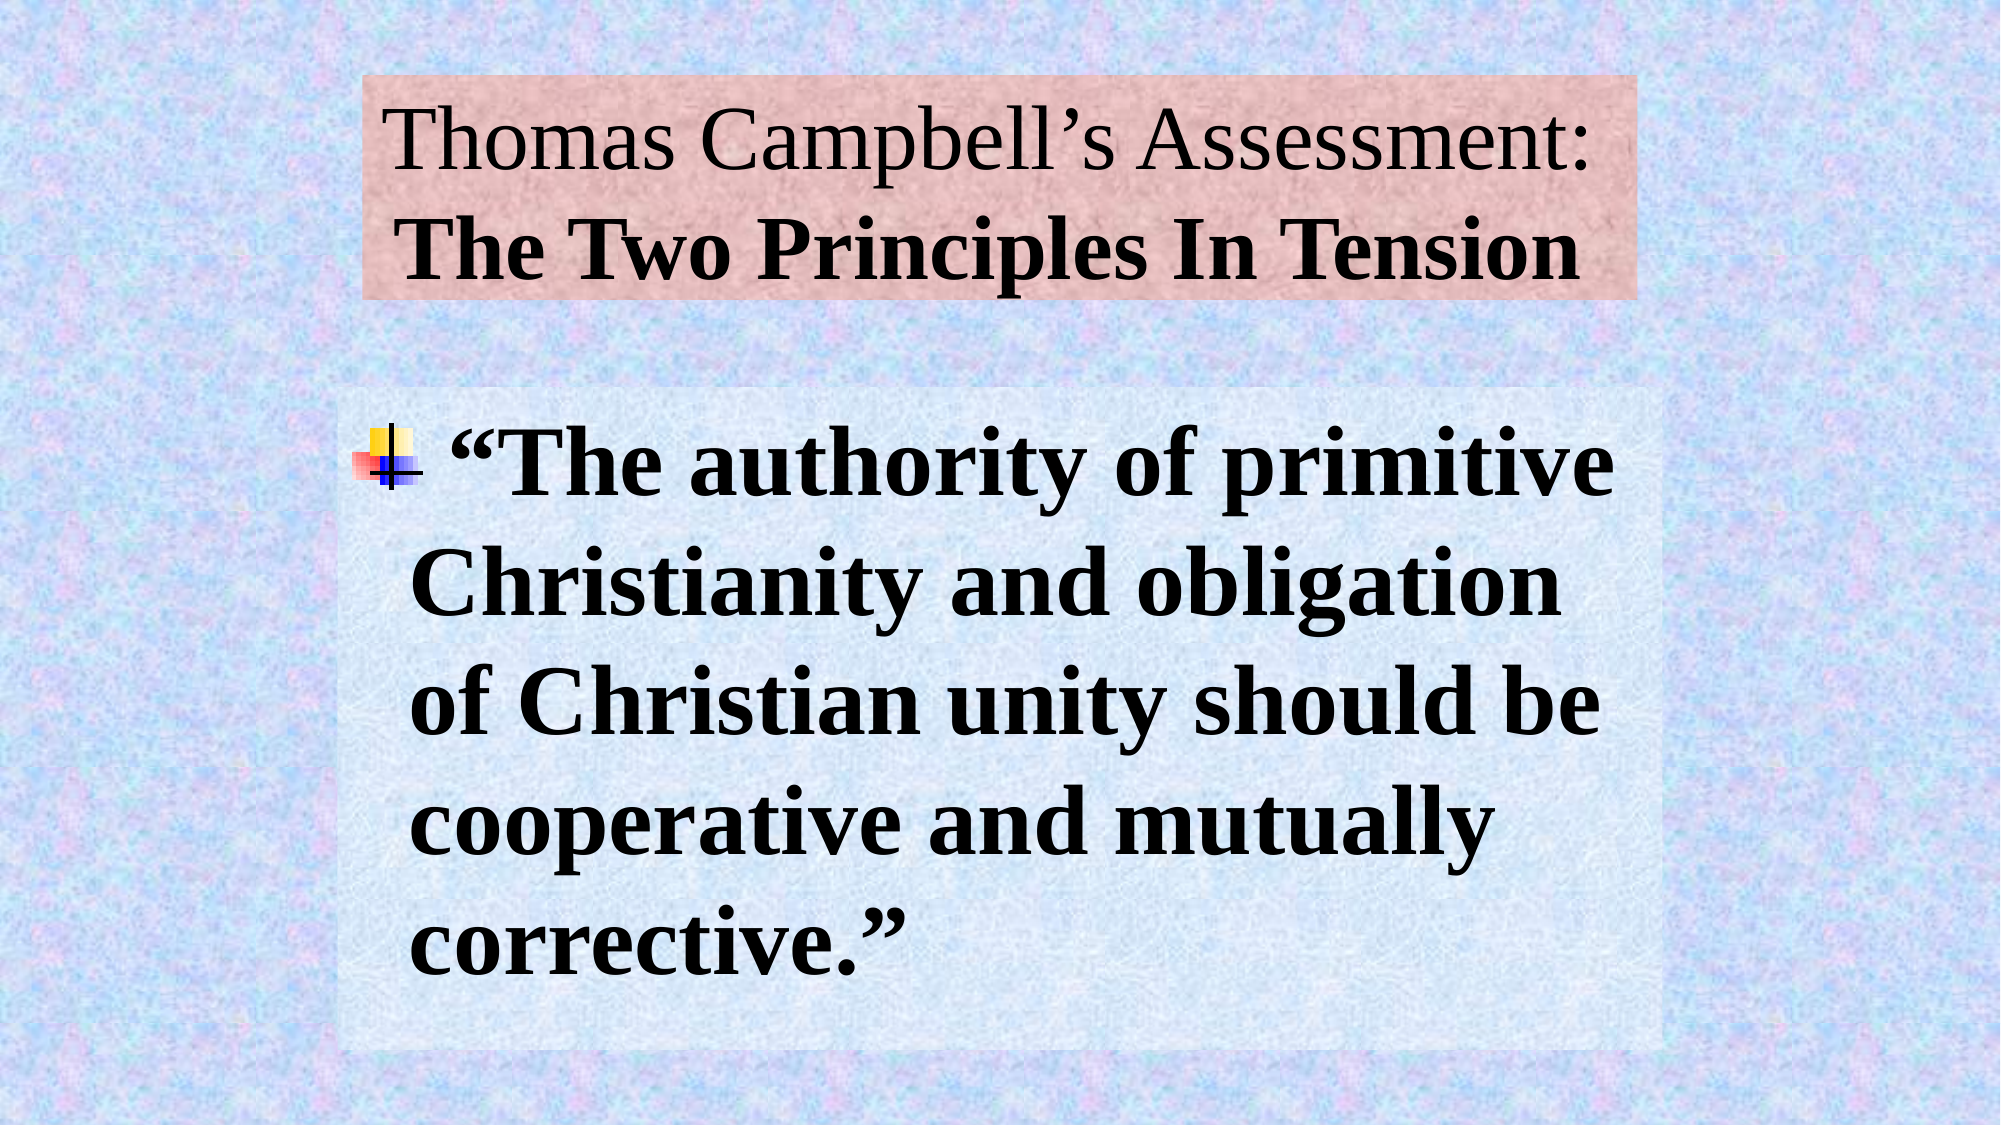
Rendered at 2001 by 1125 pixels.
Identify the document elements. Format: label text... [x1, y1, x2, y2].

title Thomas Campbell’s Assessment: The Two Principles In Tension [362, 74, 1638, 301]
list “The authority of primitive Christianity and obligation of Christian unity should be cooperative and mutually corrective.” [337, 387, 1663, 1051]
picture [0, 0, 2001, 1125]
